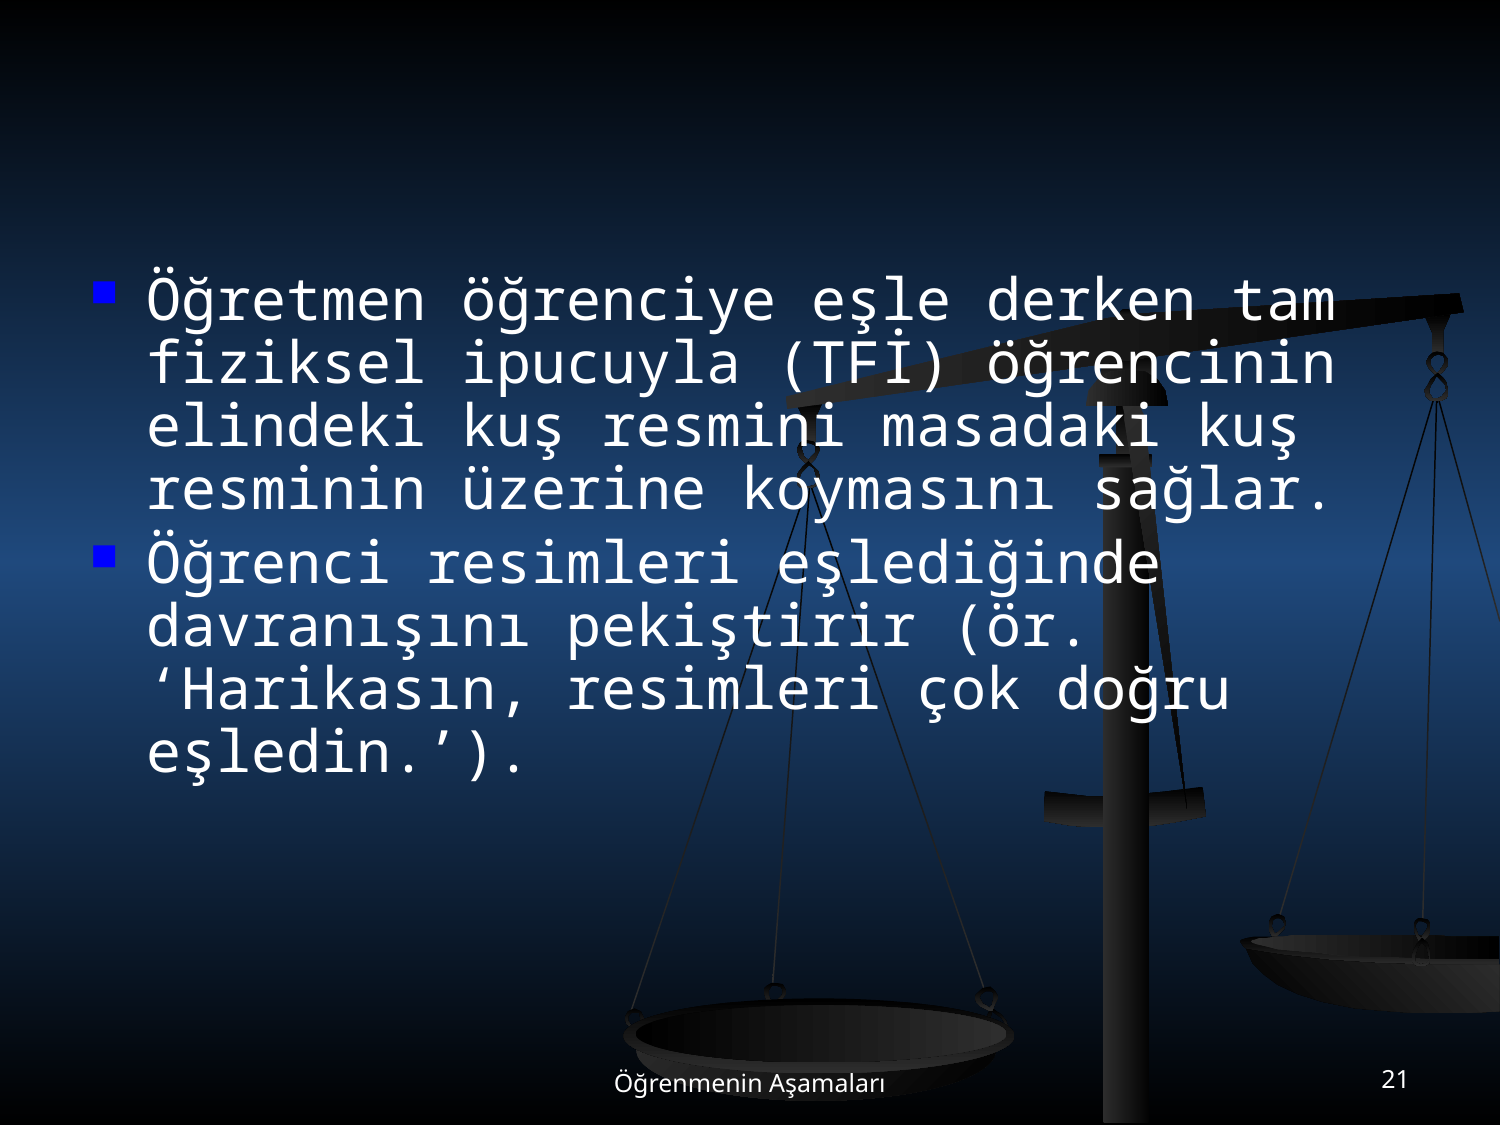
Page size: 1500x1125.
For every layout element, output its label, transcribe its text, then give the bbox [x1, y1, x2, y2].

footer Öğrenmenin Aşamaları [512, 1029, 988, 1106]
list Öğretmen öğrenciye eşle derken tam fiziksel ipucuyla (TFİ) öğrencinin elindeki kuş resmini masadaki kuş resminin üzerine koymasını sağlar. Öğrenci resimleri eşlediğinde davranışını pekiştirir (ör. ‘Harikasın, resimleri çok doğru eşledin.’). [74, 262, 1426, 1006]
slide_number 21 [1074, 1029, 1426, 1106]
